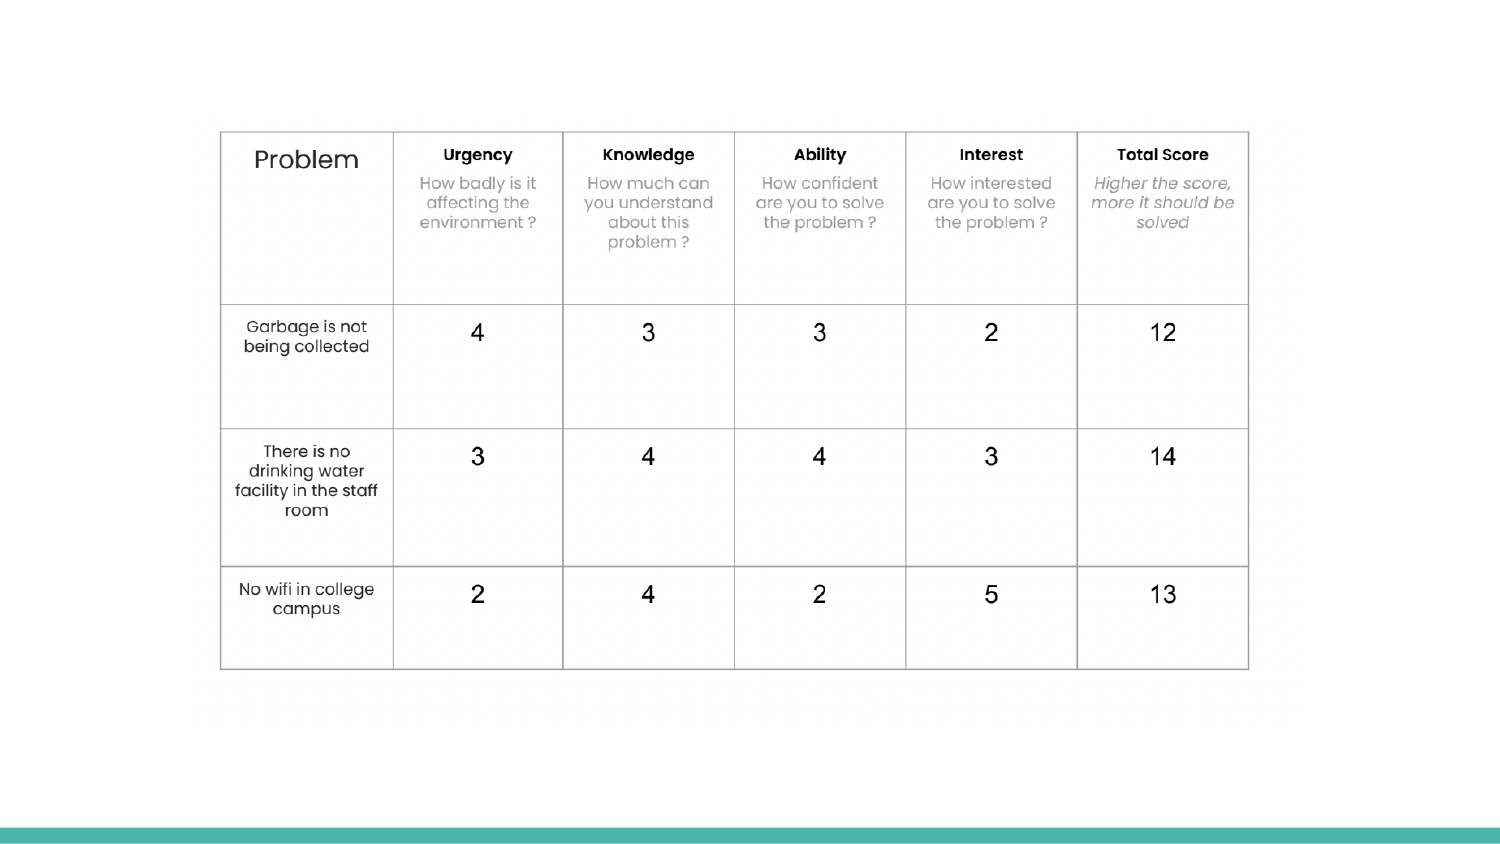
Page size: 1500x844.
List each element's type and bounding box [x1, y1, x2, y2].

picture [191, 115, 1309, 729]
